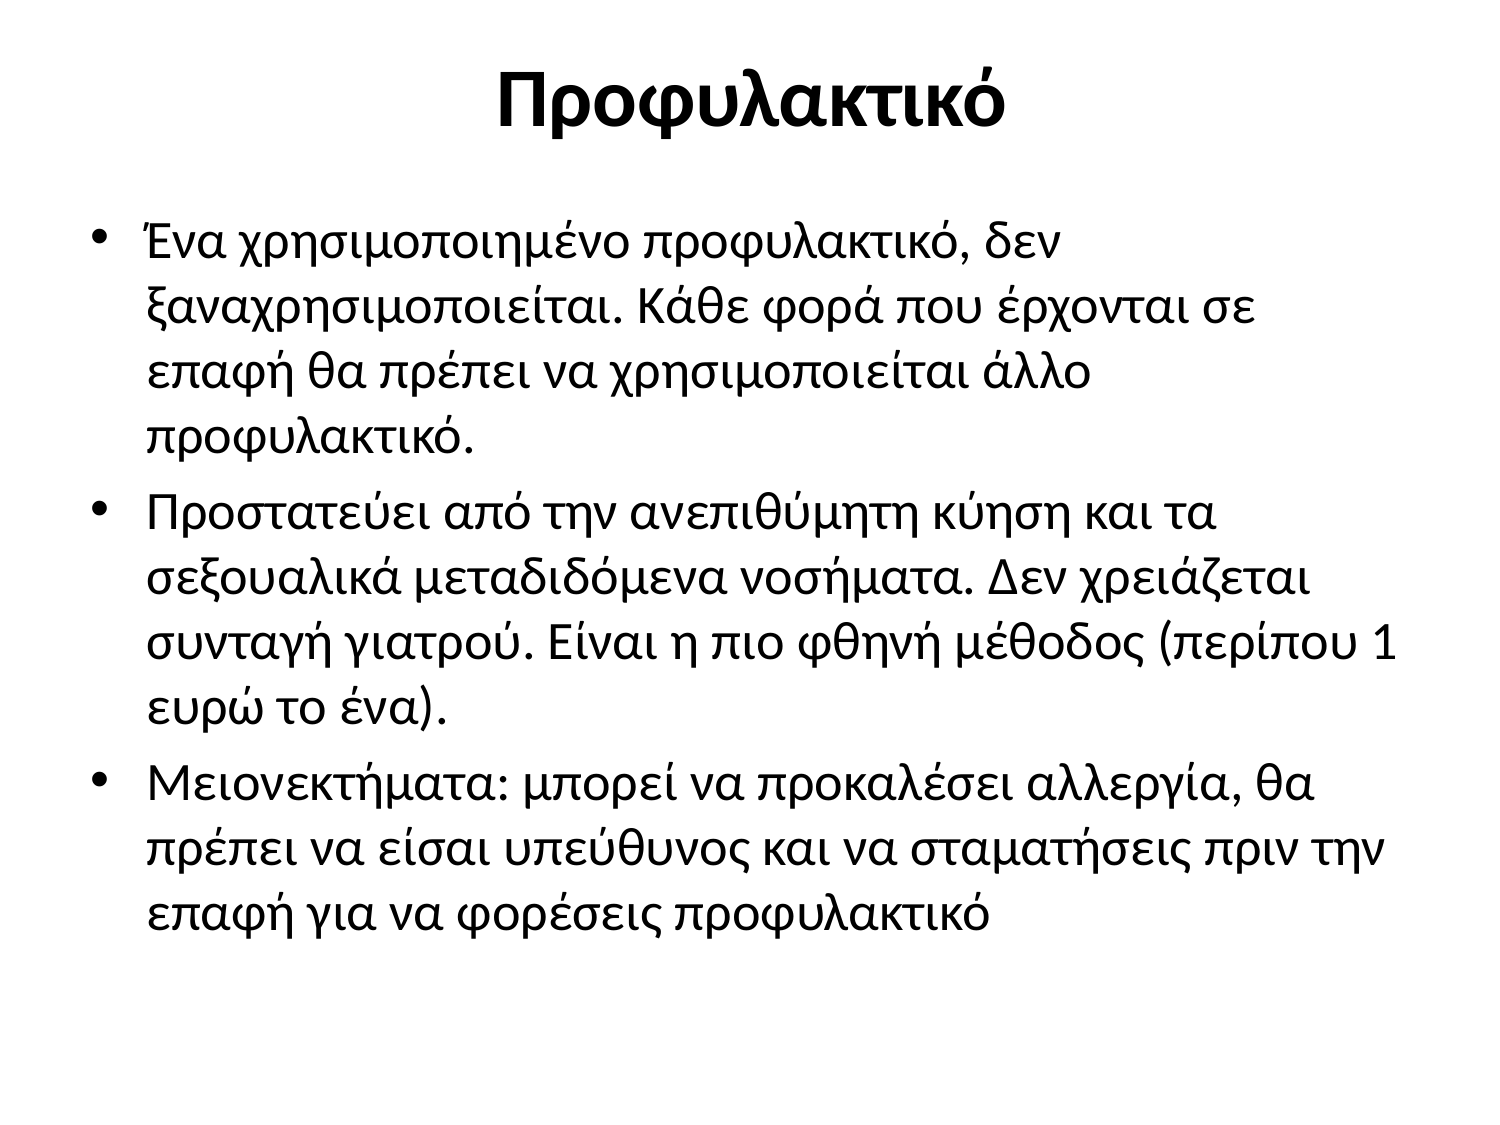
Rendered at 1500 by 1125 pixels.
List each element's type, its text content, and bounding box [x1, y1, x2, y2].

title Προφυλακτικό [76, 19, 1427, 169]
list Ένα χρησιμοποιημένο προφυλακτικό, δεν ξαναχρησιμοποιείται. Κάθε φορά που έρχονται σε επαφή θα πρέπει να χρησιμοποιείται άλλο προφυλακτικό. Προστατεύει από την ανεπιθύμητη κύηση και τα σεξουαλικά μεταδιδόμενα νοσήματα. Δεν χρειάζεται συνταγή γιατρού. Είναι η πιο φθηνή μέθοδος (περίπου 1 ευρώ το ένα). Μειονεκτήματα: μπορεί να προκαλέσει αλλεργία, θα πρέπει να είσαι υπεύθυνος και να σταματήσεις πριν την επαφή για να φορέσεις προφυλακτικό [75, 196, 1425, 1024]
